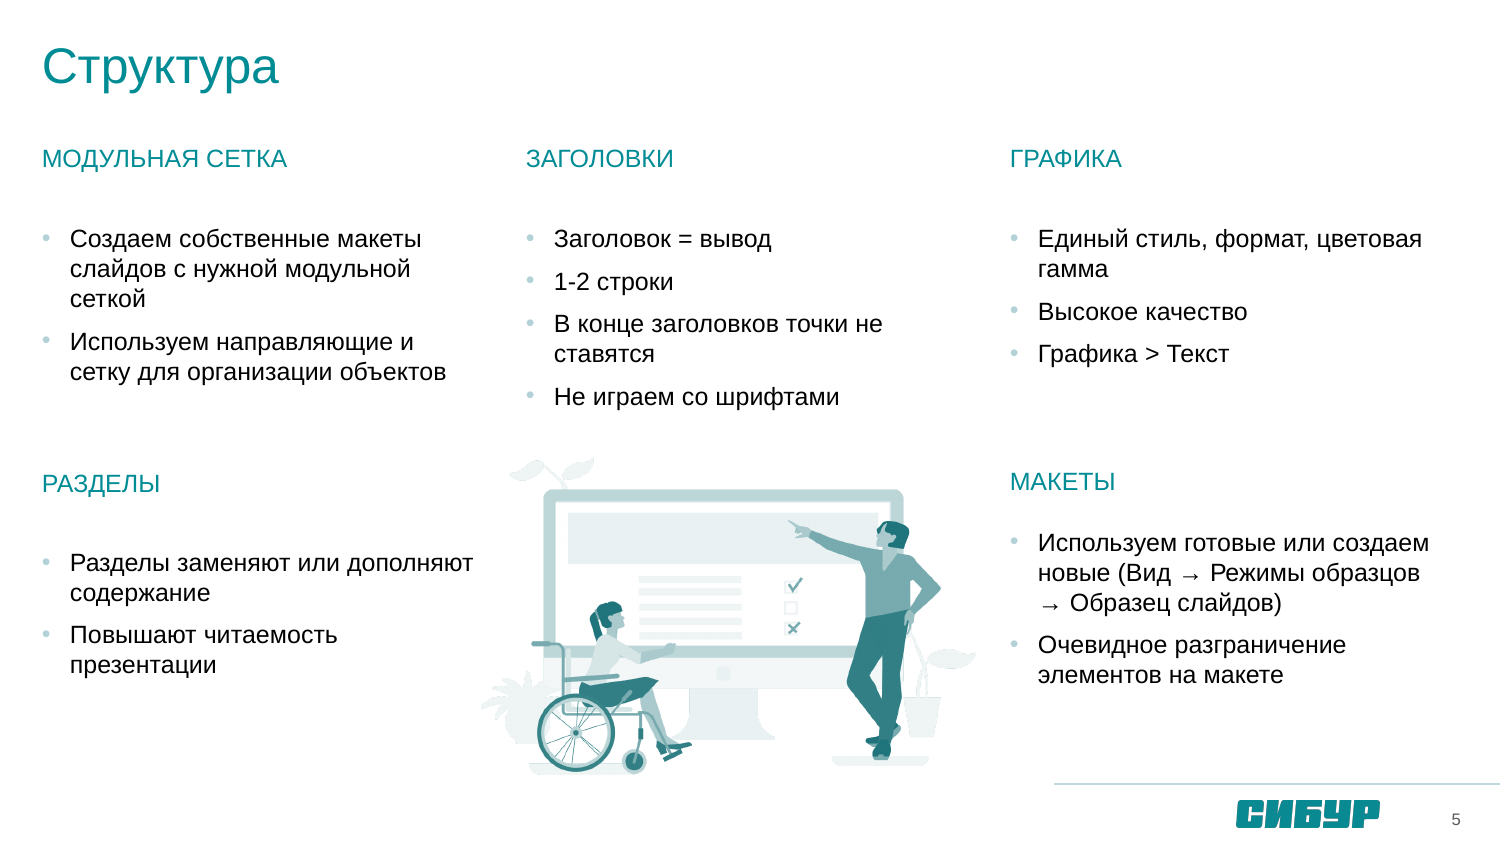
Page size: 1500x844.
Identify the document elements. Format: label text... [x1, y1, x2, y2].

list графика [1009, 135, 1459, 210]
title Структура [41, 33, 1459, 121]
list Разделы заменяют или дополняют содержание Повышают читаемость презентации [41, 540, 416, 765]
list Заголовок = вывод 1-2 строки В конце заголовков точки не ставятся Не играем со шрифтами [525, 216, 977, 422]
slide_number 5 [1413, 803, 1461, 834]
list Единый стиль, формат, цветовая гамма Высокое качество Графика > Текст [1009, 216, 1461, 446]
list Модульная сетка [41, 135, 493, 210]
list Используем готовые или создаем новые (Вид → Режимы образцов → Образец слайдов) Очевидное разграничение элементов на макете [1043, 519, 1461, 744]
list разделы [41, 461, 416, 536]
list макеты [1043, 459, 1459, 533]
list Создаем собственные макеты слайдов с нужной модульной сеткой Используем направляющие и сетку для организации объектов [41, 216, 493, 446]
list заголовки [525, 135, 975, 210]
picture [416, 422, 1043, 841]
picture [1236, 800, 1380, 828]
